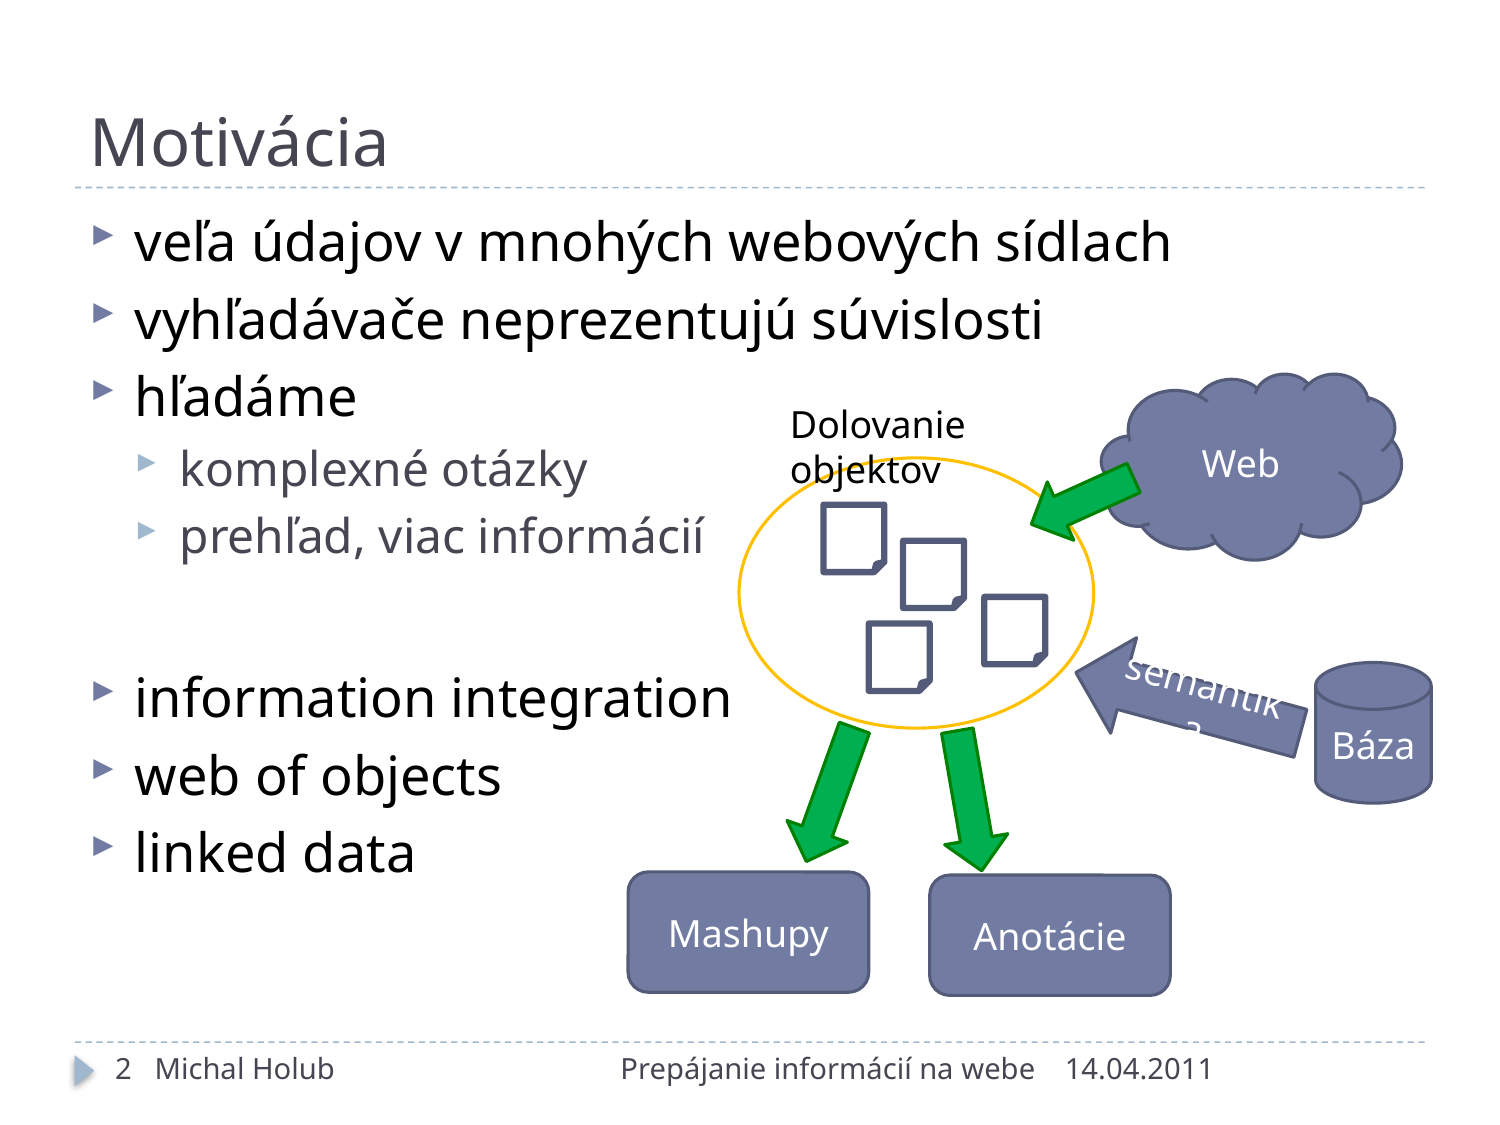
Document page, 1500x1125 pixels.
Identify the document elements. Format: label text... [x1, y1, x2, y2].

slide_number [1051, 1042, 1426, 1103]
text_box Báza [1314, 660, 1433, 805]
text_box Mashupy [626, 870, 871, 994]
footer Prepájanie informácií na webe [475, 1042, 1051, 1103]
text_box Web [1105, 372, 1404, 562]
title Motivácia [75, 24, 1425, 188]
text_box Anotácie [928, 873, 1172, 997]
text_box [901, 539, 966, 610]
text_box [785, 720, 871, 863]
slide_number 2 Michal Holub [100, 1042, 426, 1103]
list veľa údajov v mnohých webových sídlach vyhľadávače neprezentujú súvislosti hľadáme komplexné otázky prehľad, viac informácií information integration web of objects linked data [75, 200, 1425, 1010]
text_box [940, 726, 1010, 873]
text_box [1029, 461, 1142, 542]
text_box [982, 595, 1047, 666]
text_box [737, 499, 1096, 730]
text_box sémantika [1074, 636, 1309, 759]
text_box [867, 621, 932, 693]
text_box Dolovanie objektov [774, 393, 1105, 499]
